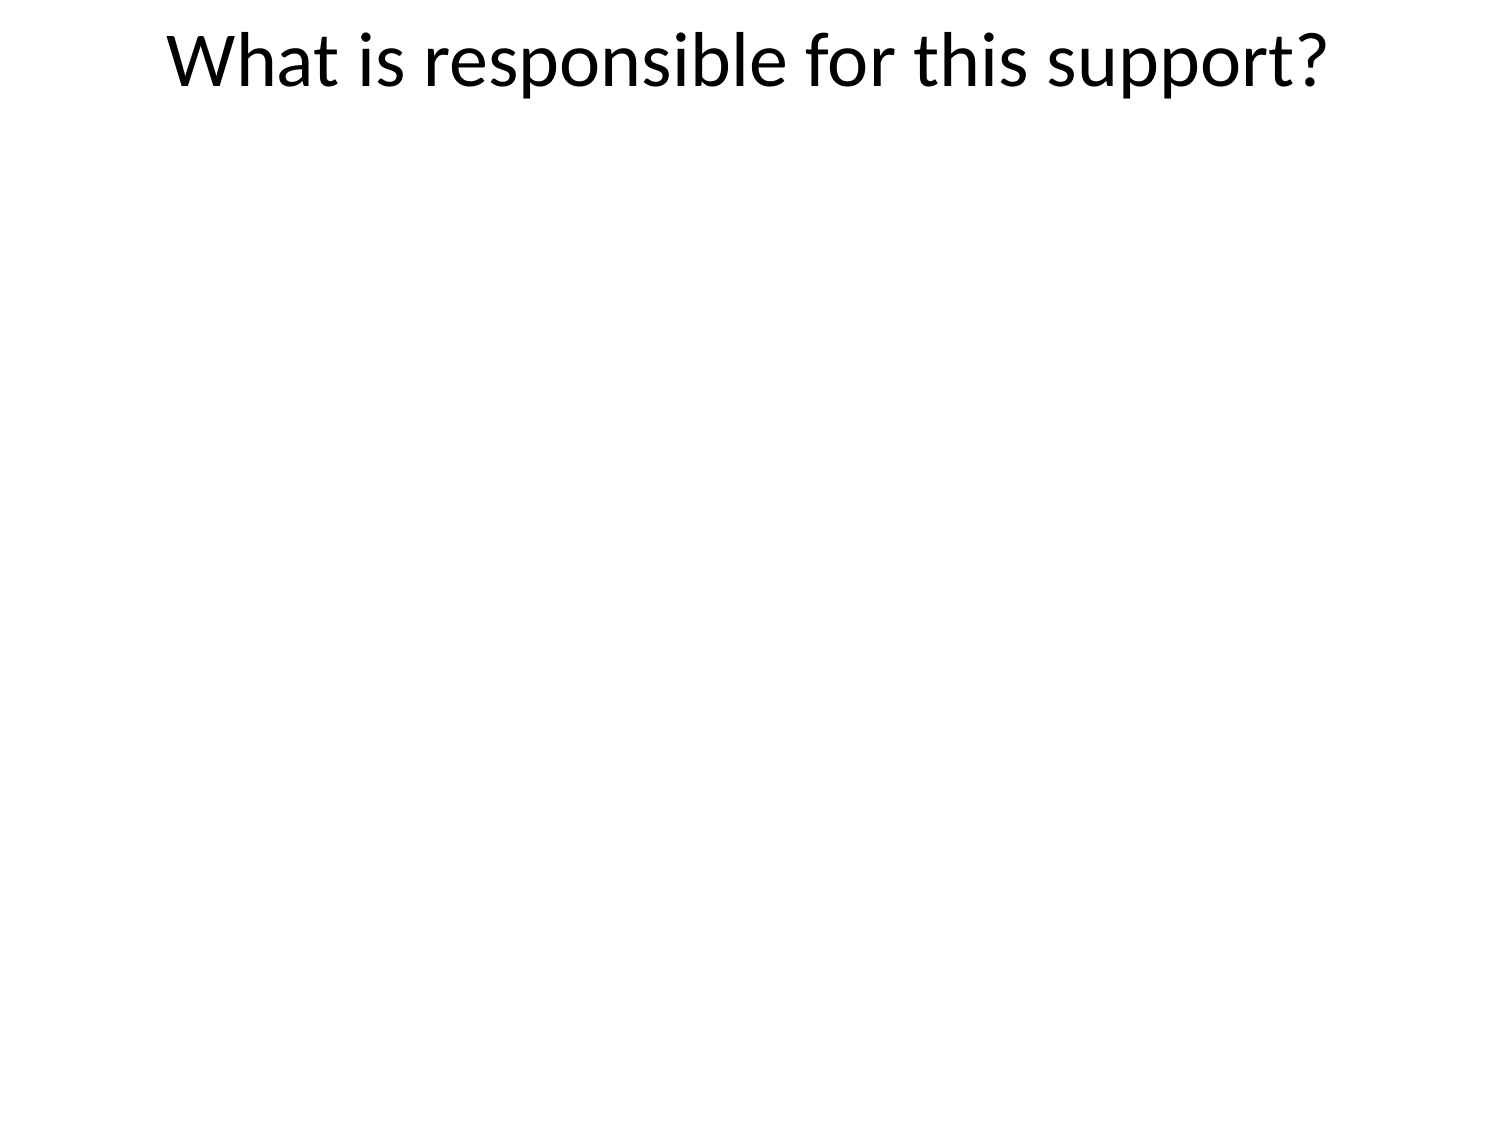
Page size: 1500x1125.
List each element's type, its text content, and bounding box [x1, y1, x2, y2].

title What is responsible for this support? [75, 0, 1425, 111]
